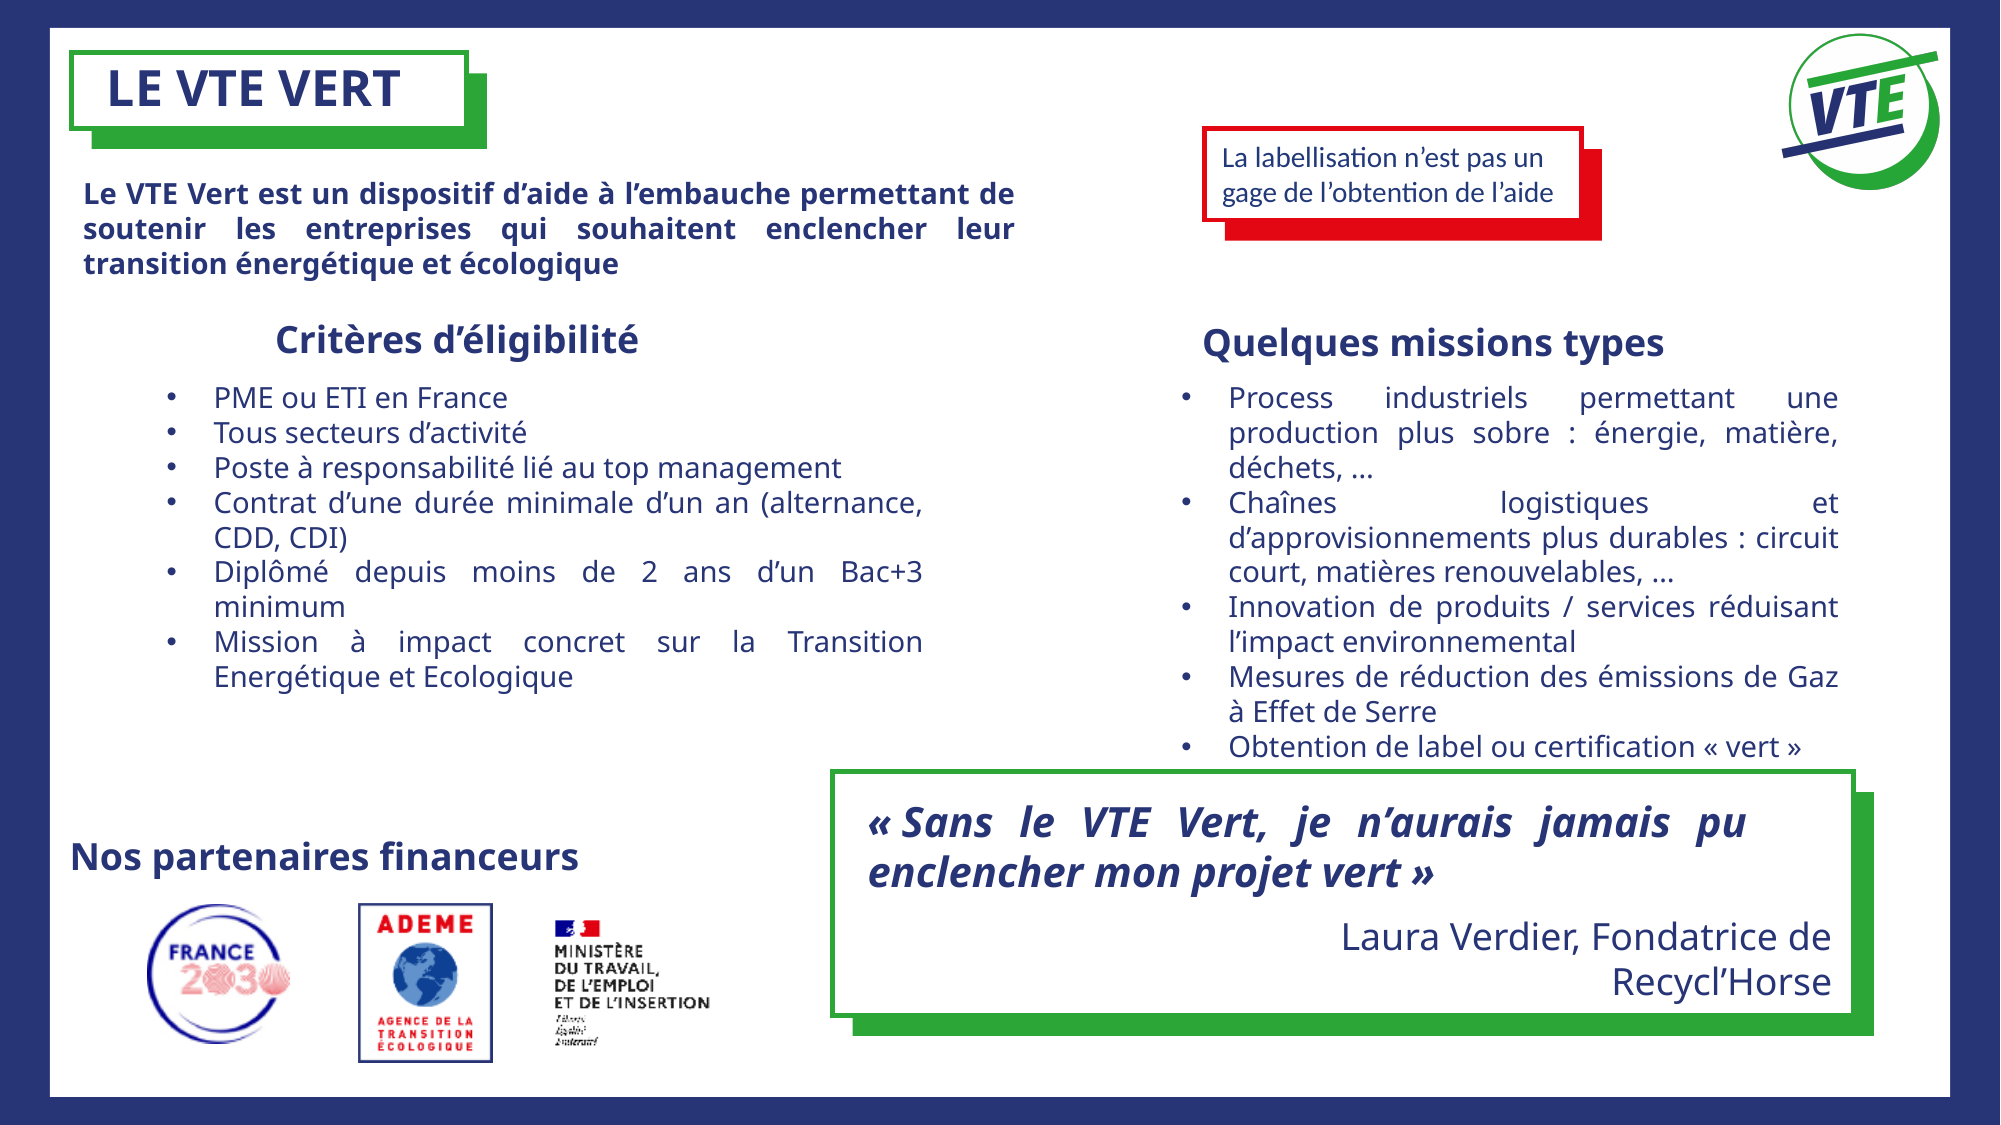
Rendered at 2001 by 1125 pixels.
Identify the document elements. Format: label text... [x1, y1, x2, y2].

text_box [91, 72, 488, 150]
text_box [1224, 148, 1603, 242]
text_box LE VTE VERT [92, 49, 417, 125]
text_box [831, 770, 1855, 1016]
text_box La labellisation n’est pas un gage de l’obtention de l’aide [1207, 131, 1585, 217]
text_box PME ou ETI en France Tous secteurs d’activité Poste à responsabilité lié au top management Contrat d’une durée minimale d’un an (alternance, CDD, CDI) Diplômé depuis moins de 2 ans d’un Bac+3 minimum Mission à impact concret sur la Transition Energétique et Ecologique [151, 371, 939, 701]
text_box Critères d’éligibilité [260, 309, 655, 369]
text_box [49, 27, 1951, 1098]
picture [1776, 25, 1949, 194]
text_box [852, 791, 1875, 1037]
picture [147, 904, 290, 1044]
text_box « Sans le VTE Vert, je n’aurais jamais pu enclencher mon projet vert » [852, 788, 1763, 904]
text_box [1203, 127, 1583, 221]
text_box Le VTE Vert est un dispositif d’aide à l’embauche permettant de soutenir les entreprises qui souhaitent enclencher leur transition énergétique et écologique [68, 167, 1031, 288]
text_box Nos partenaires financeurs [54, 826, 595, 886]
text_box [0, 0, 2000, 1125]
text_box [358, 903, 718, 1063]
text_box Laura Verdier, Fondatrice de Recycl’Horse [1253, 905, 1848, 1011]
text_box [70, 52, 468, 129]
text_box Process industriels permettant une production plus sobre : énergie, matière, déchets, … Chaînes logistiques et d’approvisionnements plus durables : circuit court, matières renouvelables, … Innovation de produits / services réduisant l’impact environnemental Mesures de réduction des émissions de Gaz à Effet de Serre Obtention de label ou certification « vert » [1166, 371, 1854, 770]
text_box Quelques missions types [1187, 311, 1681, 371]
